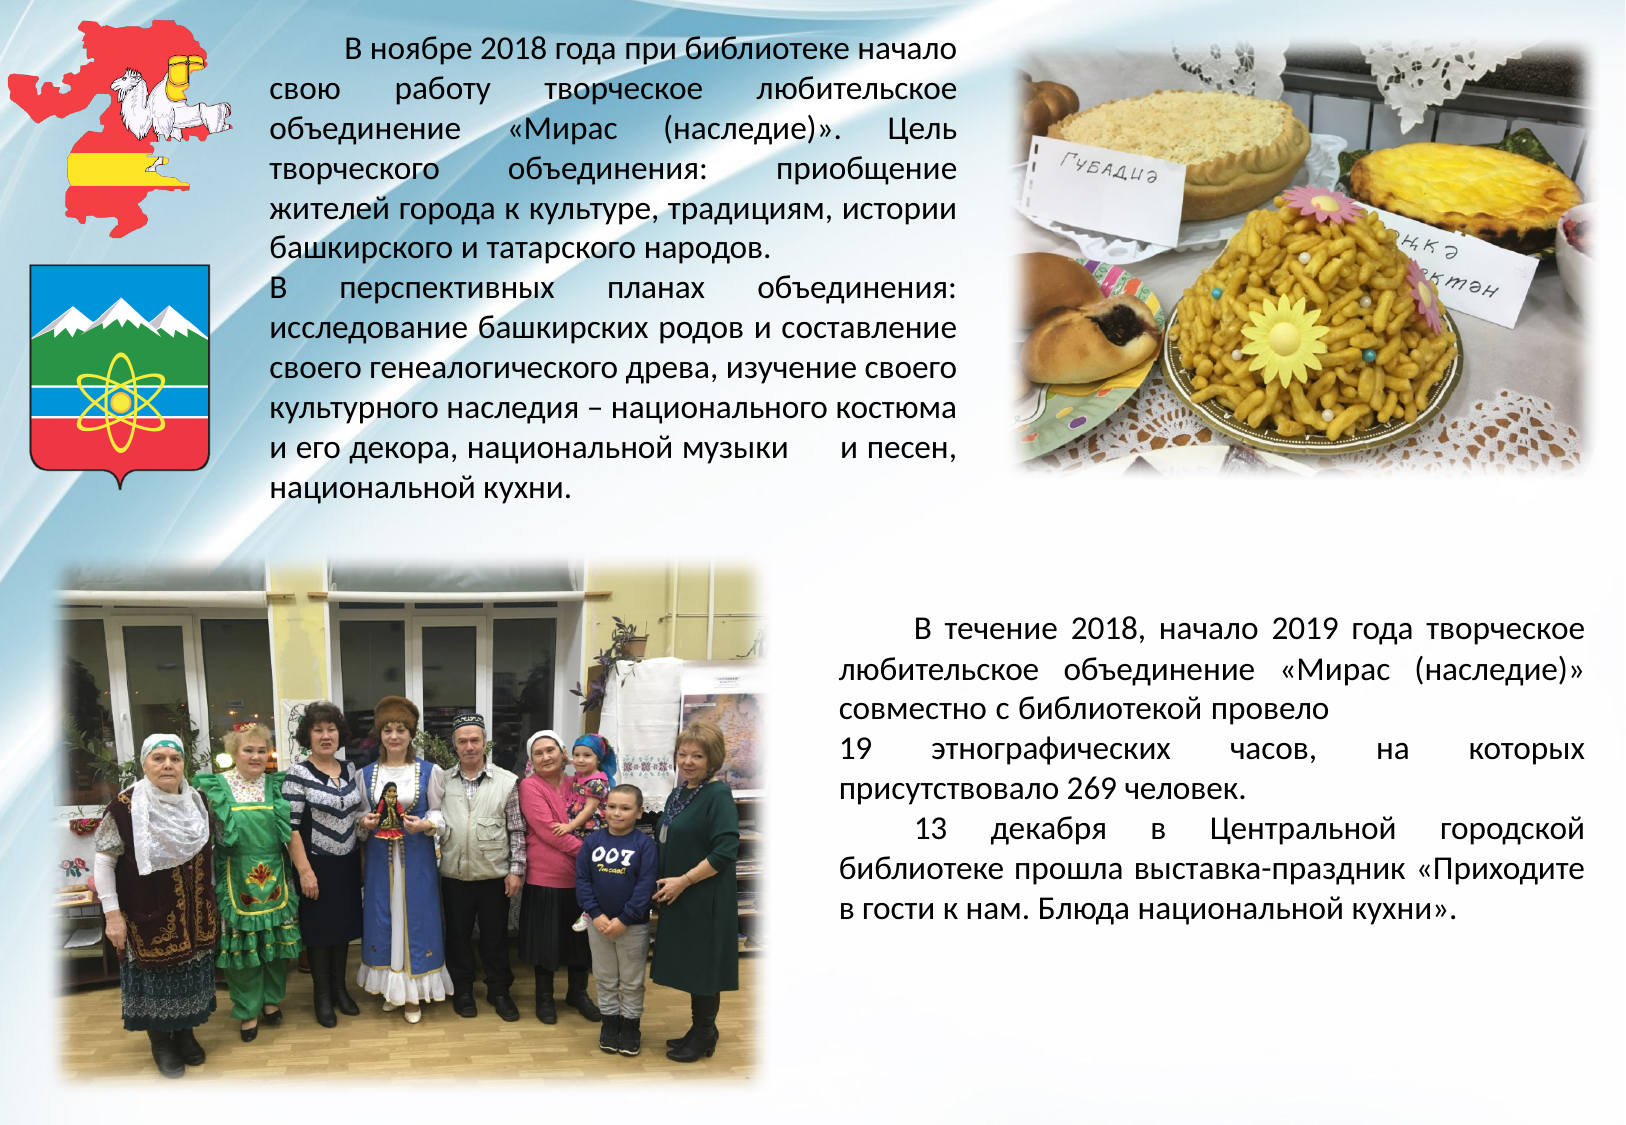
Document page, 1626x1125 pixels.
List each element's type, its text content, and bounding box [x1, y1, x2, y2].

text_box В ноябре 2018 года при библиотеке начало свою работу творческое любительское объединение «Мирас (наследие)». Цель творческого объединения: приобщение жителей города к культуре, традициям, истории башкирского и татарского народов. В перспективных планах объединения: исследование башкирских родов и составление своего генеалогического древа, изучение своего культурного наследия – национального костюма и его декора, национальной музыки и песен, национальной кухни. [254, 18, 973, 513]
text_box В течение 2018, начало 2019 года творческое любительское объединение «Мирас (наследие)» совместно с библиотекой провело 19 этнографических часов, на которых присутствовало 269 человек. 13 декабря в Центральной городской библиотеке прошла выставка-праздник «Приходите в гости к нам. Блюда национальной кухни». [824, 599, 1601, 934]
picture [0, 0, 1626, 1125]
